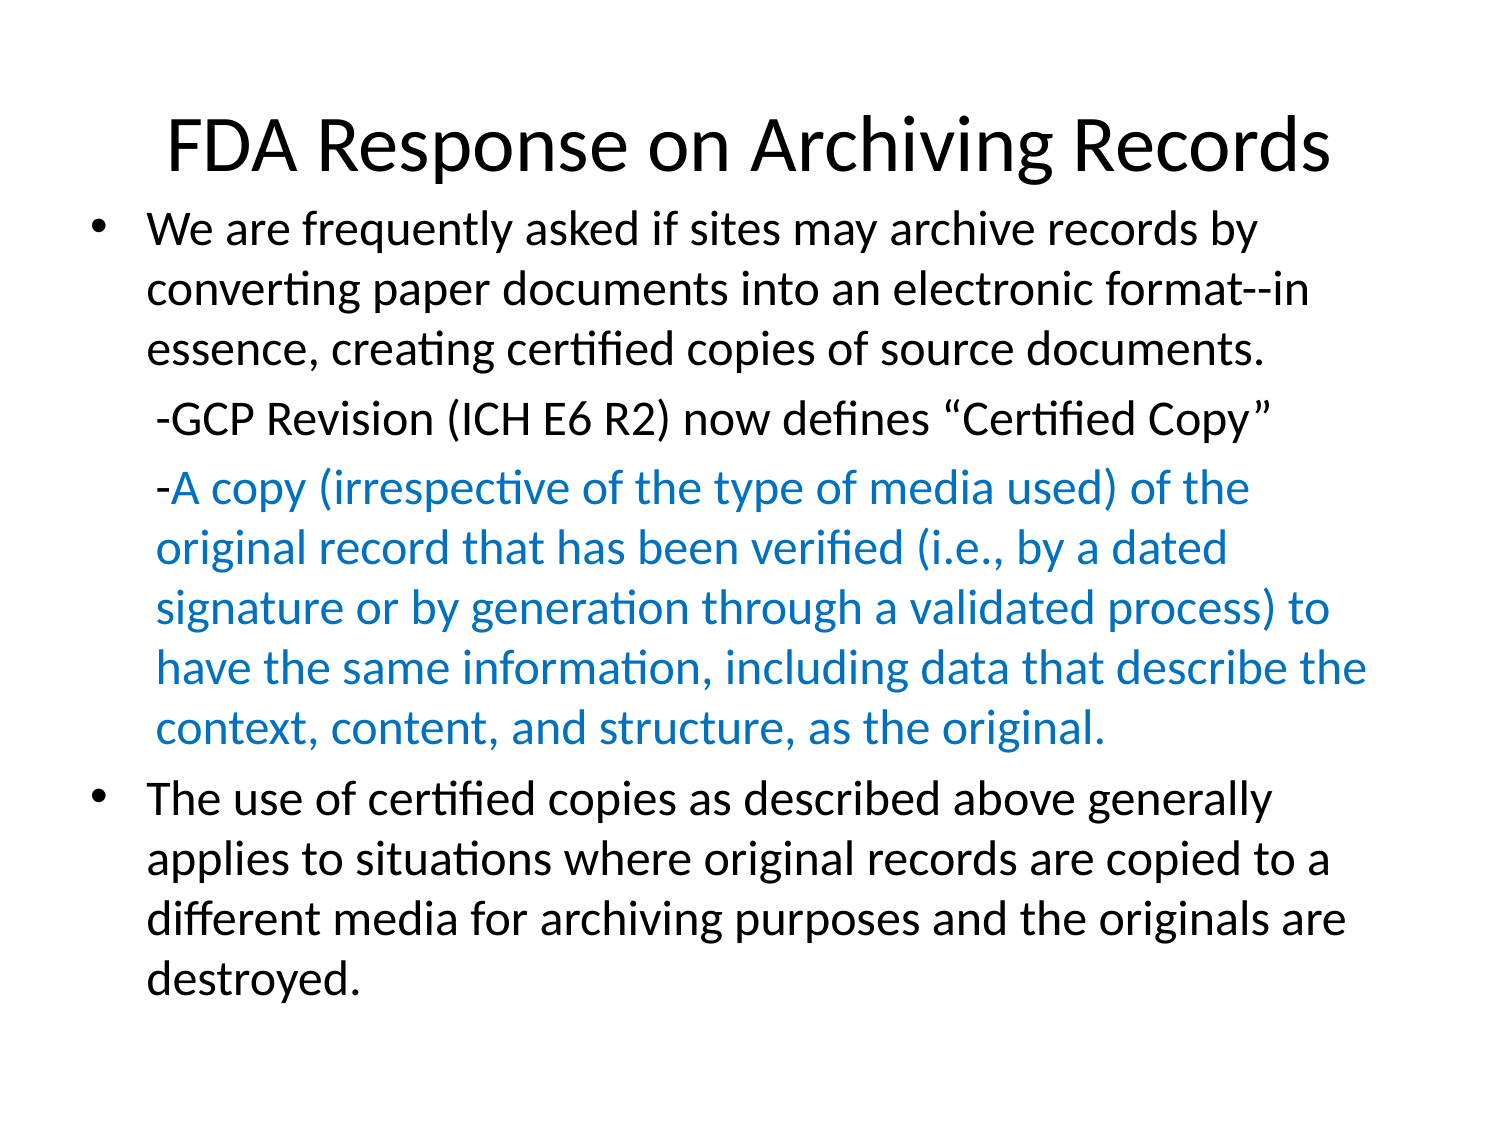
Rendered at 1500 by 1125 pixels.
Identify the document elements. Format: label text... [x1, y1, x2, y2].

list We are frequently asked if sites may archive records by converting paper documents into an electronic format--in essence, creating certified copies of source documents. -GCP Revision (ICH E6 R2) now defines “Certified Copy” -A copy (irrespective of the type of media used) of the original record that has been verified (i.e., by a dated signature or by generation through a validated process) to have the same information, including data that describe the context, content, and structure, as the original. The use of certified copies as described above generally applies to situations where original records are copied to a different media for archiving purposes and the originals are destroyed. [75, 187, 1425, 1088]
title FDA Response on Archiving Records [75, 45, 1425, 187]
